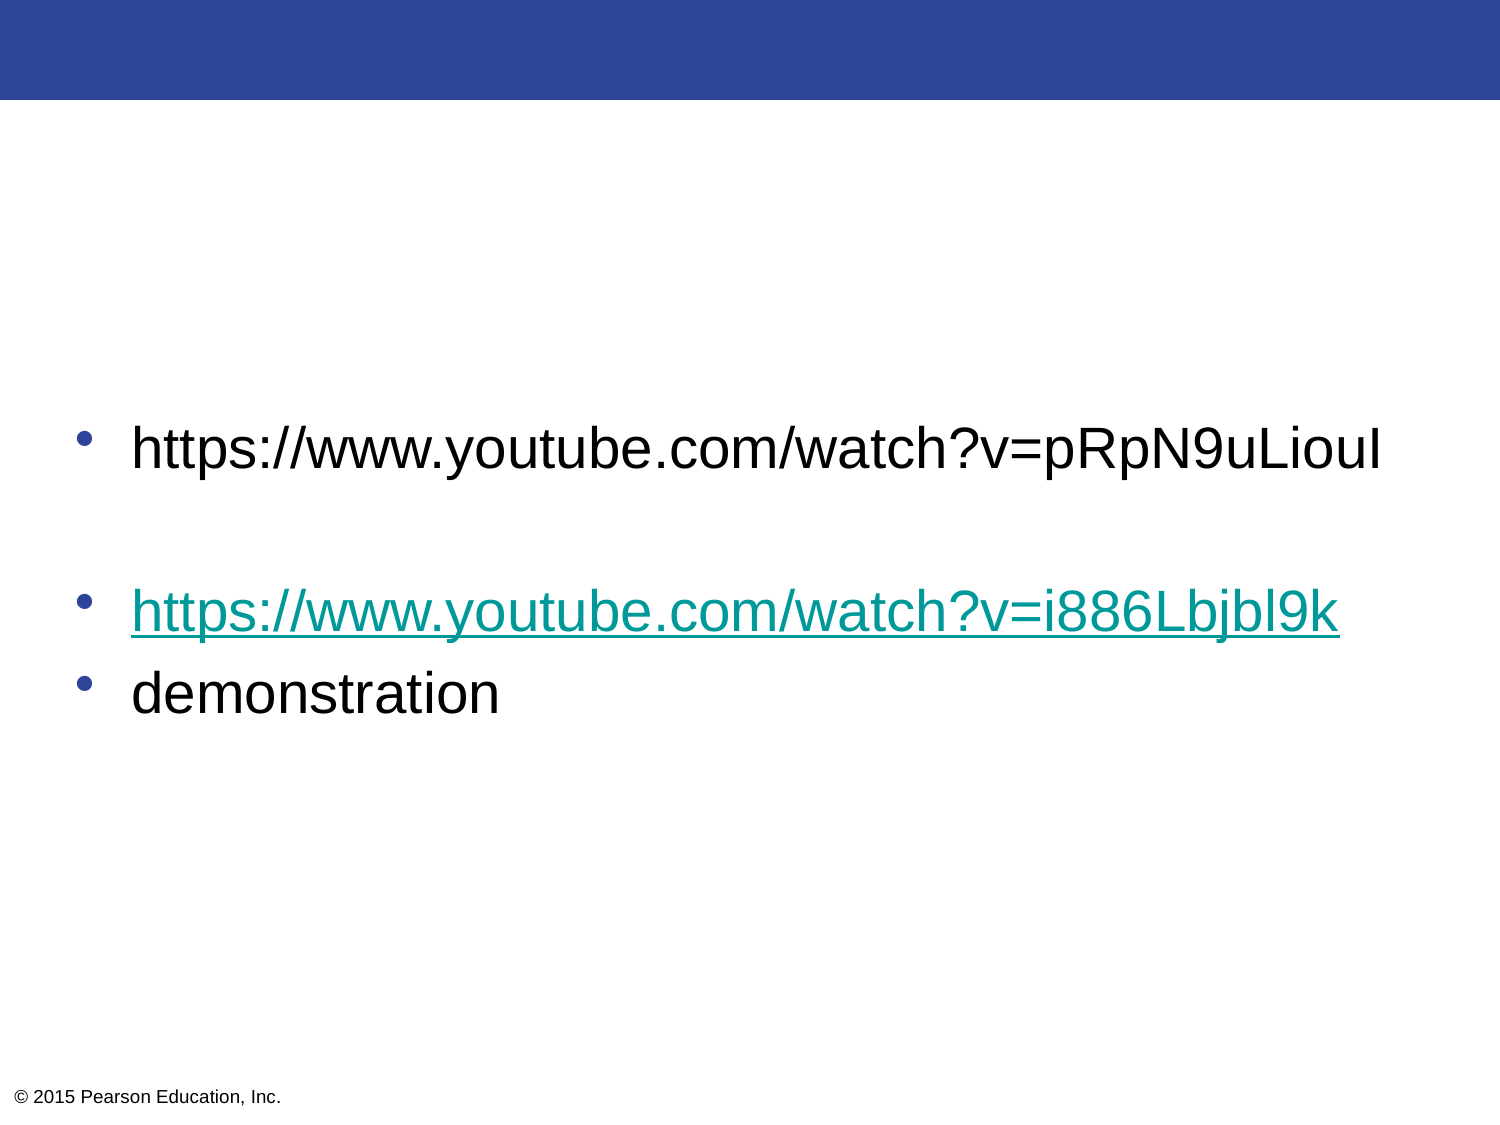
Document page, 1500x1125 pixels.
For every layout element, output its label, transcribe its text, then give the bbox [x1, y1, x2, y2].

list https://www.youtube.com/watch?v=pRpN9uLiouI https://www.youtube.com/watch?v=i886Lbjbl9k demonstration [59, 321, 1410, 1085]
